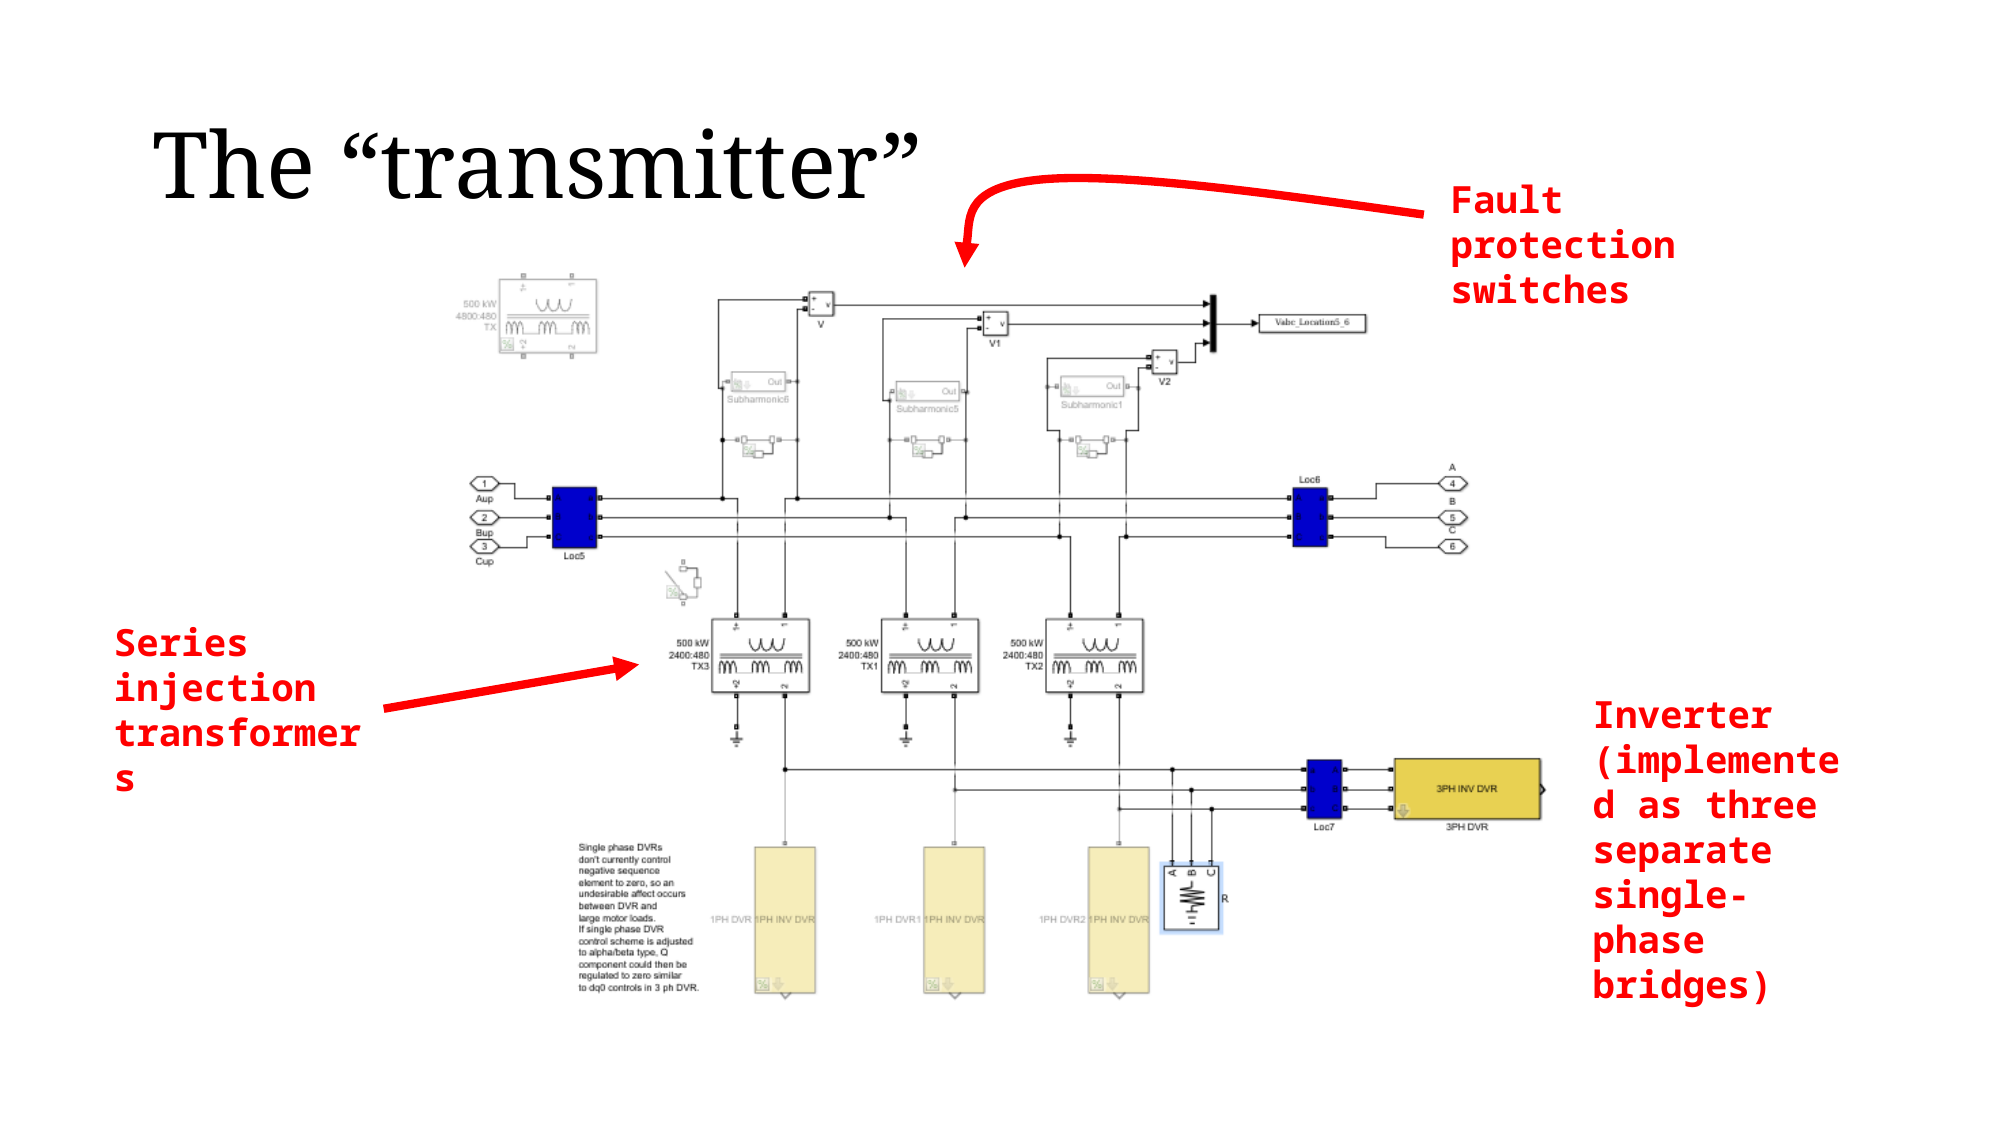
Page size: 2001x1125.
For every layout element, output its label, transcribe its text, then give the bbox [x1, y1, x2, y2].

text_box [383, 664, 640, 688]
text_box [964, 176, 1424, 253]
text_box Series injection transformers [99, 611, 324, 807]
title The “transmitter” [137, 59, 1863, 278]
text_box Fault protection switches [1435, 168, 1721, 319]
picture [324, 253, 1676, 1017]
text_box Inverter (implemented as three separate single-phase bridges) [1676, 683, 1863, 1014]
